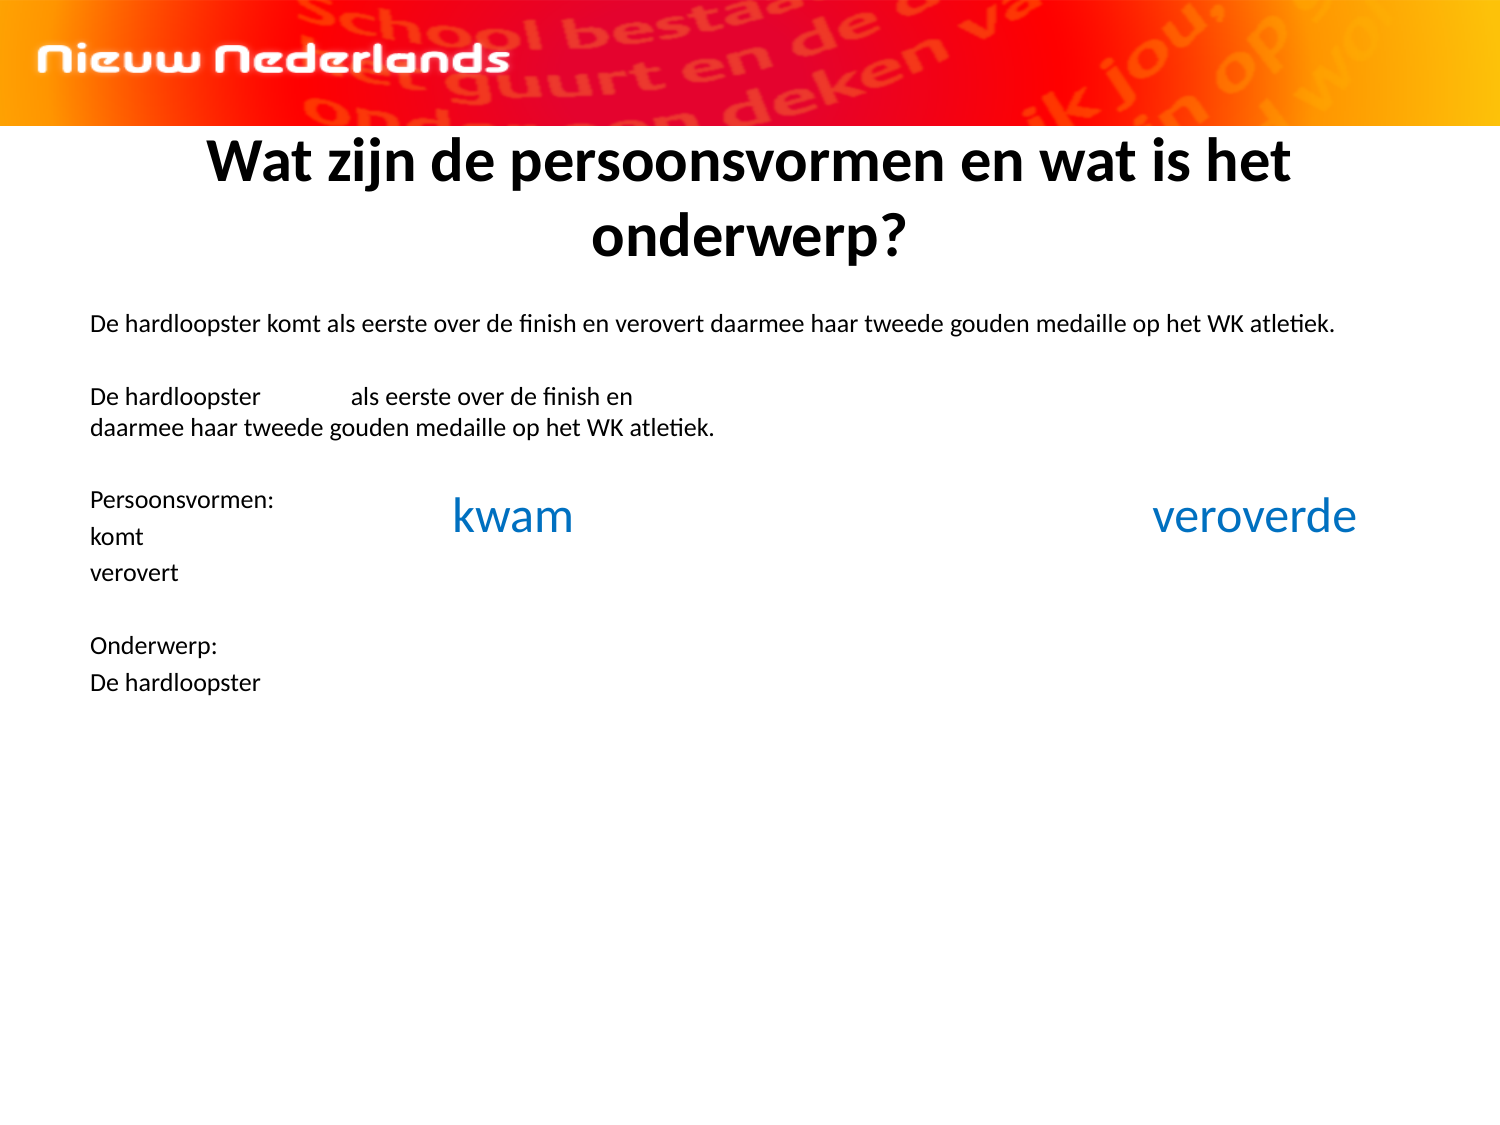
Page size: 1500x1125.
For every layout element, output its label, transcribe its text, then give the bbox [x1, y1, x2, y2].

text_box veroverde [1137, 474, 1375, 550]
text_box kwam [437, 474, 613, 550]
list De hardloopster komt als eerste over de finish en verovert daarmee haar tweede gouden medaille op het WK atletiek. De hardloopster als eerste over de finish en daarmee haar tweede gouden medaille op het WK atletiek. Persoonsvormen: komt verovert Onderwerp: De hardloopster [75, 262, 1425, 1005]
picture [0, 0, 1500, 126]
title Wat zijn de persoonsvormen en wat is het onderwerp? [75, 135, 1425, 262]
